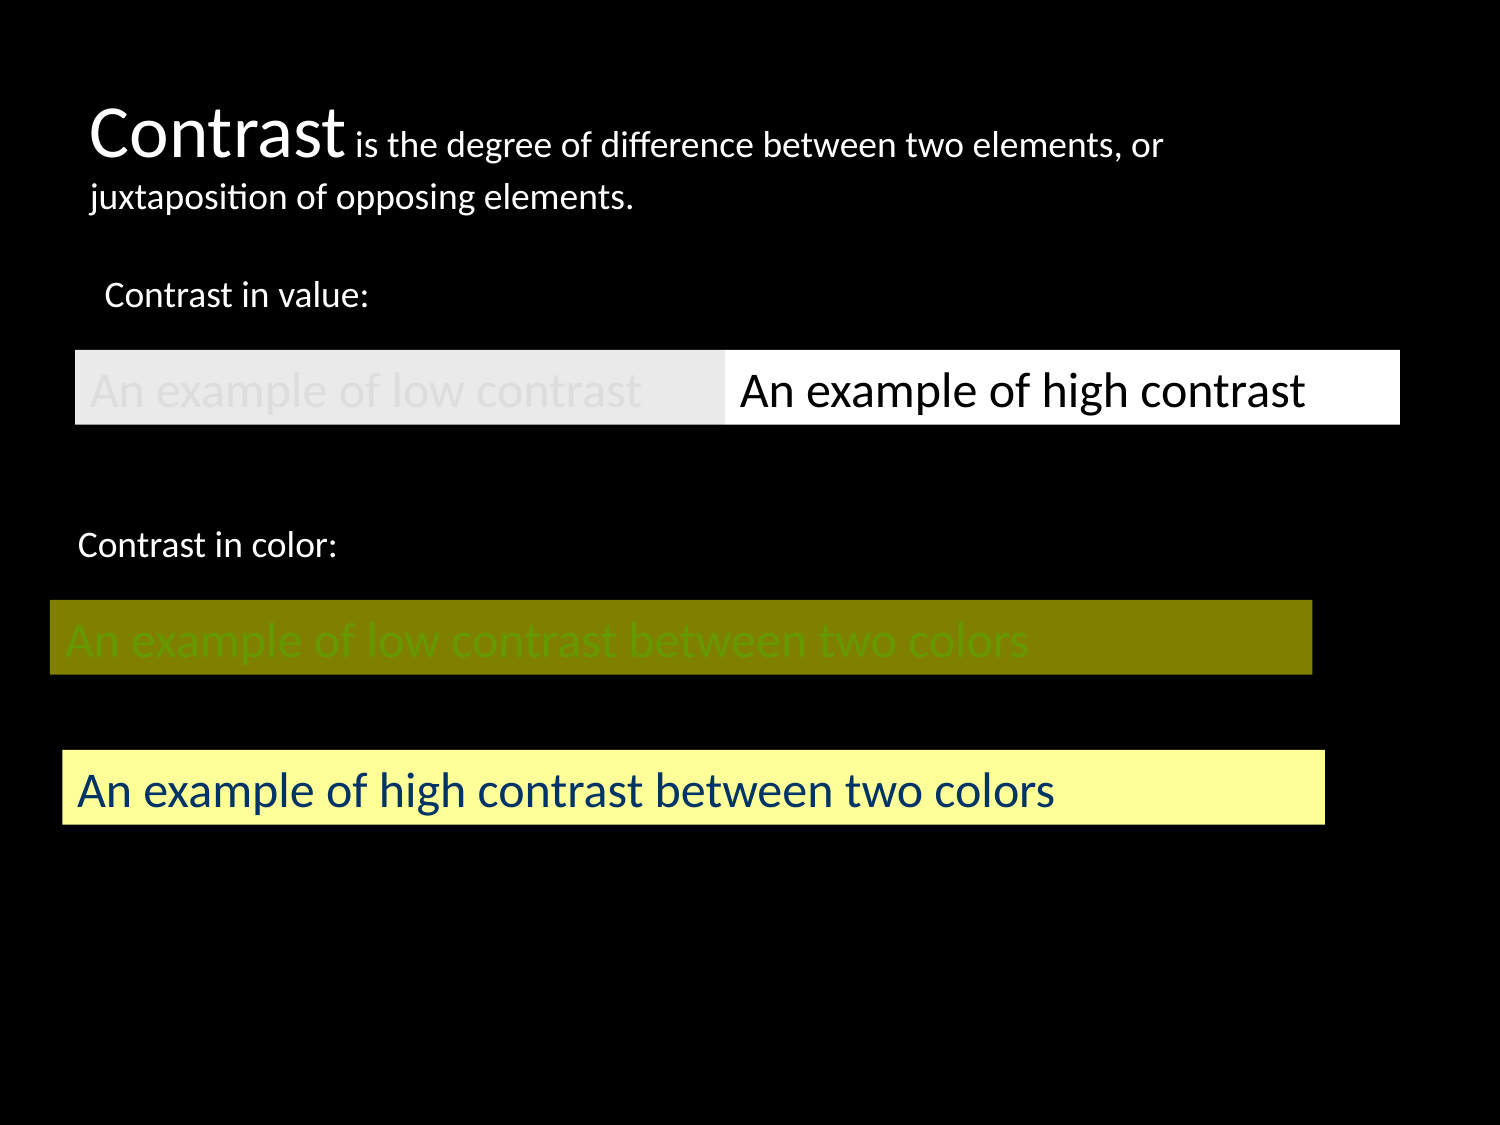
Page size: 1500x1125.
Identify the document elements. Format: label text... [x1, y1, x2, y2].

text_box An example of high contrast [724, 349, 1400, 425]
text_box Contrast is the degree of difference between two elements, or juxtaposition of opposing elements. [74, 74, 1288, 225]
text_box An example of low contrast between two colors [49, 599, 1313, 675]
text_box An example of high contrast between two colors [62, 749, 1325, 825]
text_box Contrast in value: [89, 262, 385, 323]
text_box An example of low contrast [75, 349, 724, 425]
text_box Contrast in color: [63, 512, 354, 573]
